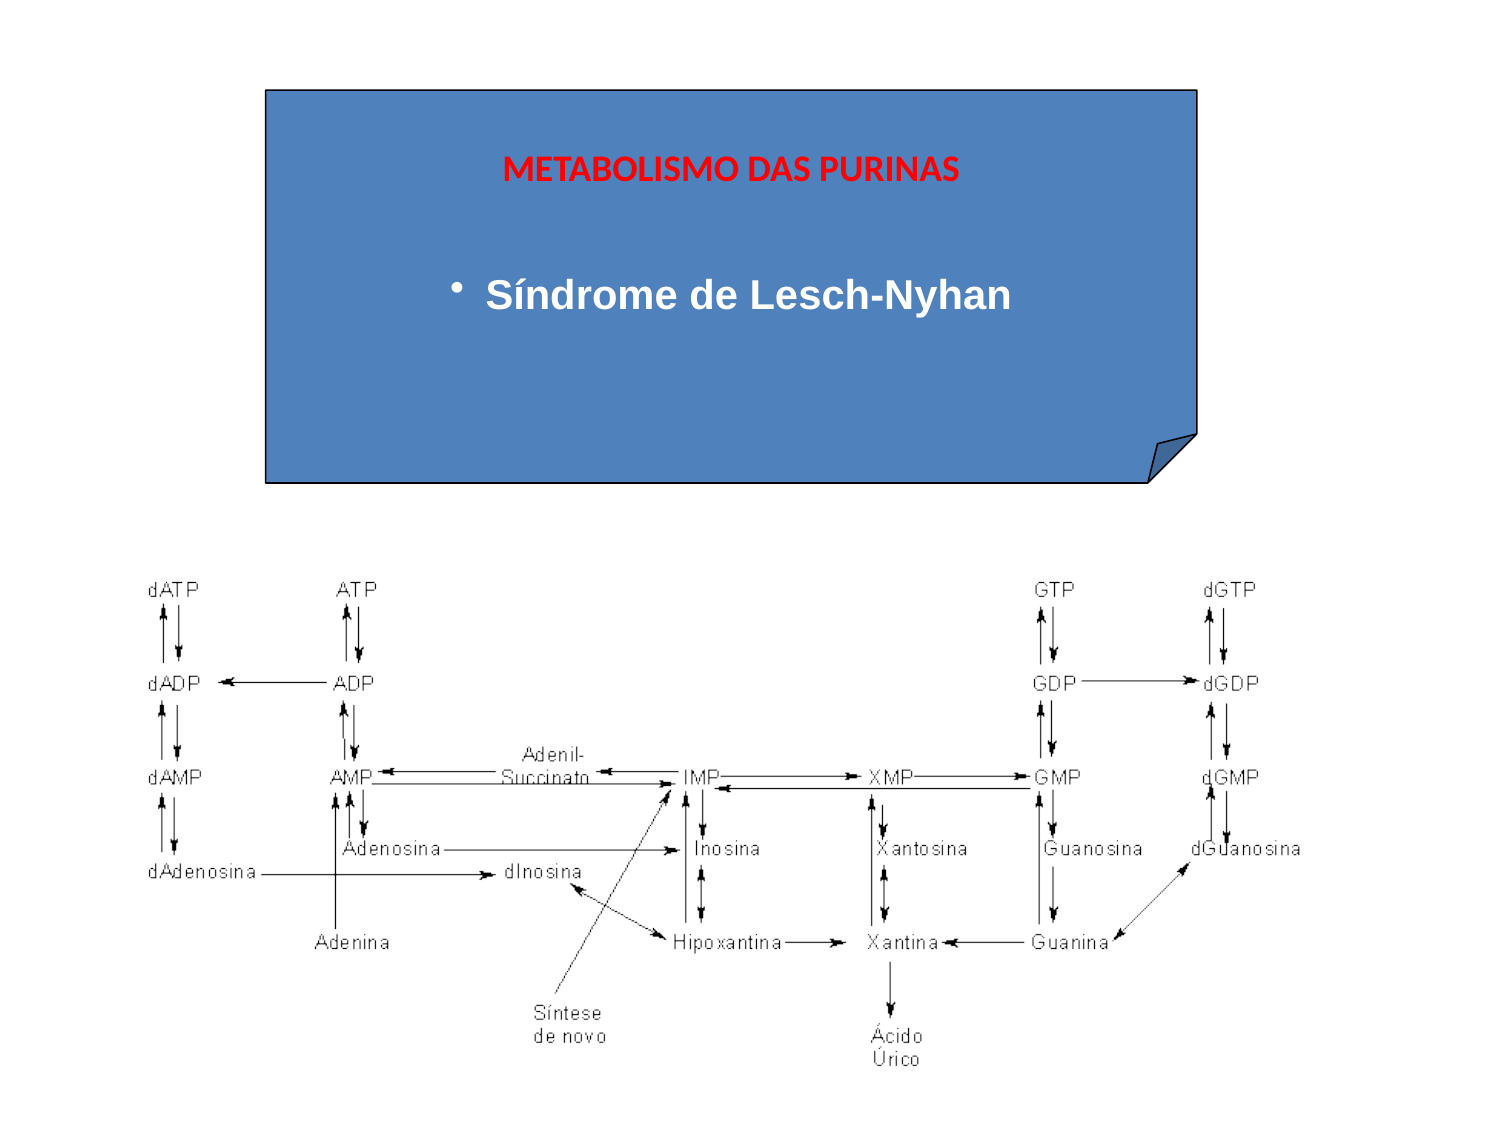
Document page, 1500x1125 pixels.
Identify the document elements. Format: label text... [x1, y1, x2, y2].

text_box METABOLISMO DAS PURINAS Síndrome de Lesch-Nyhan [265, 90, 1197, 484]
picture [146, 562, 1306, 1071]
